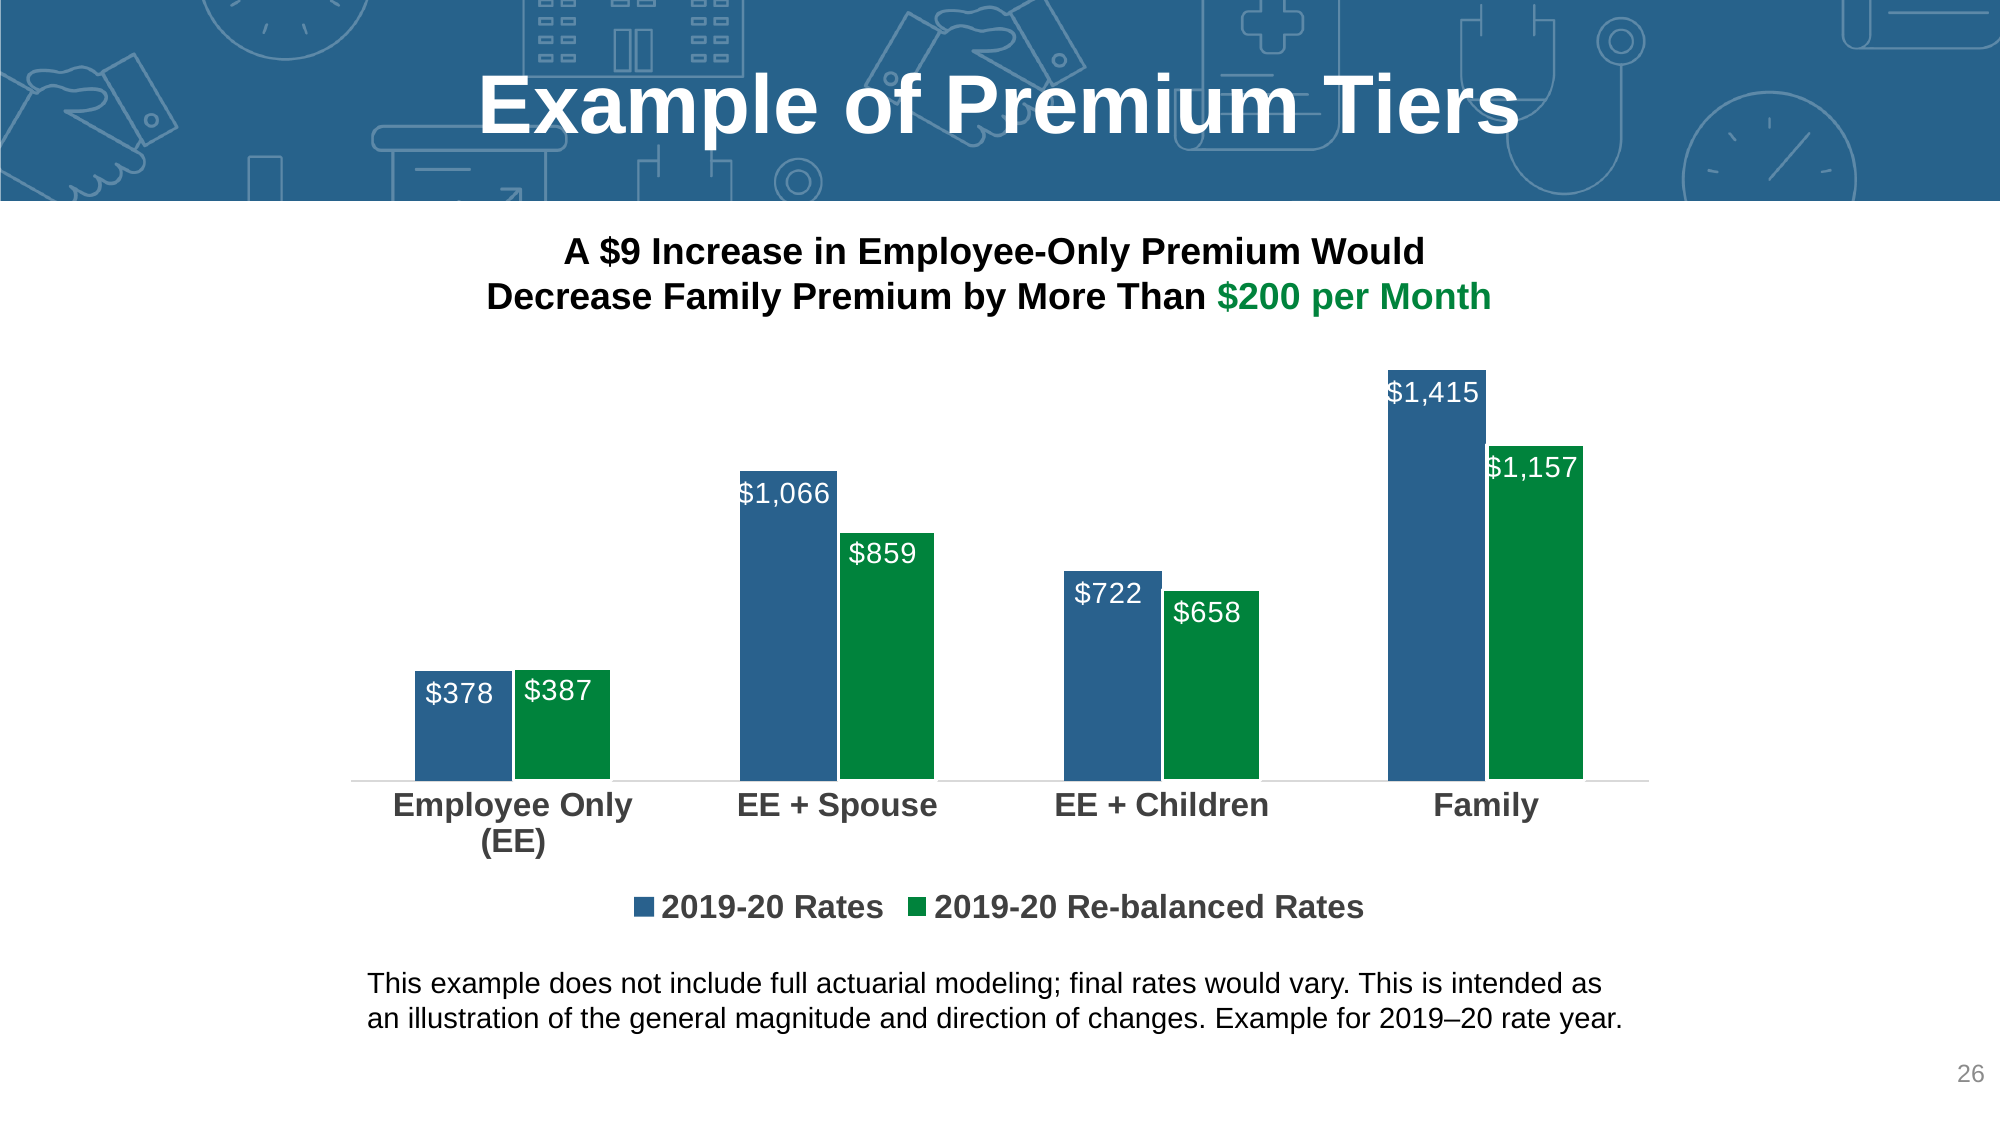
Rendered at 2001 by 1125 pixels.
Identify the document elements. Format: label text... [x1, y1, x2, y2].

title Example of Premium Tiers [0, 0, 2000, 201]
text_box A $9 Increase in Employee-Only Premium Would Decrease Family Premium by More Than $200 per Month [315, 219, 1685, 325]
chart [324, 303, 1676, 932]
text_box This example does not include full actuarial modeling; final rates would vary. This is intended as an illustration of the general magnitude and direction of changes. Example for 2019–20 rate year. [352, 956, 1648, 1042]
slide_number 26 [1550, 1042, 2000, 1103]
